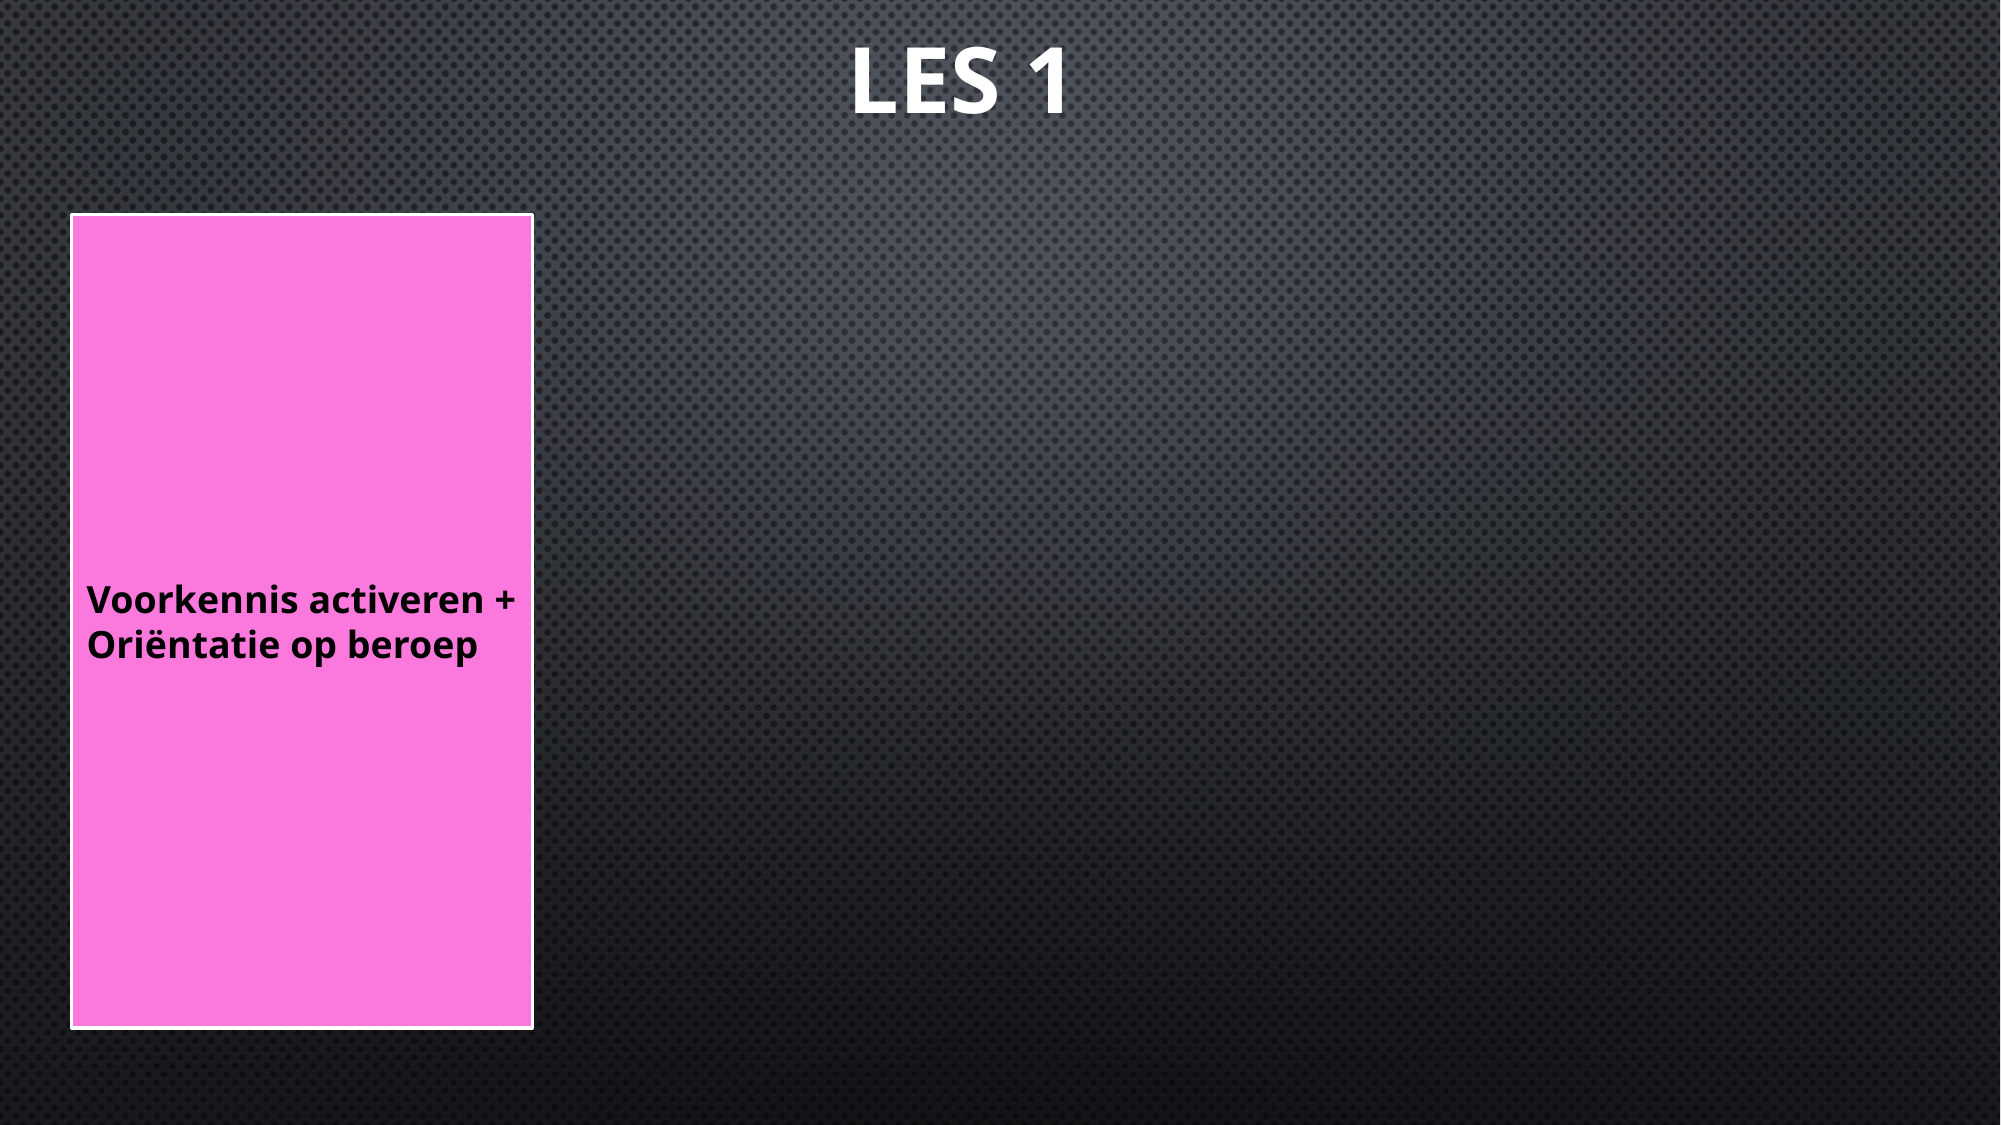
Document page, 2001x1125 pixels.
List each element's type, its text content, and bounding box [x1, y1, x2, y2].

text_box Voorkennis activeren + Oriëntatie op beroep [70, 213, 534, 1030]
title Les 1 [832, 0, 1104, 157]
